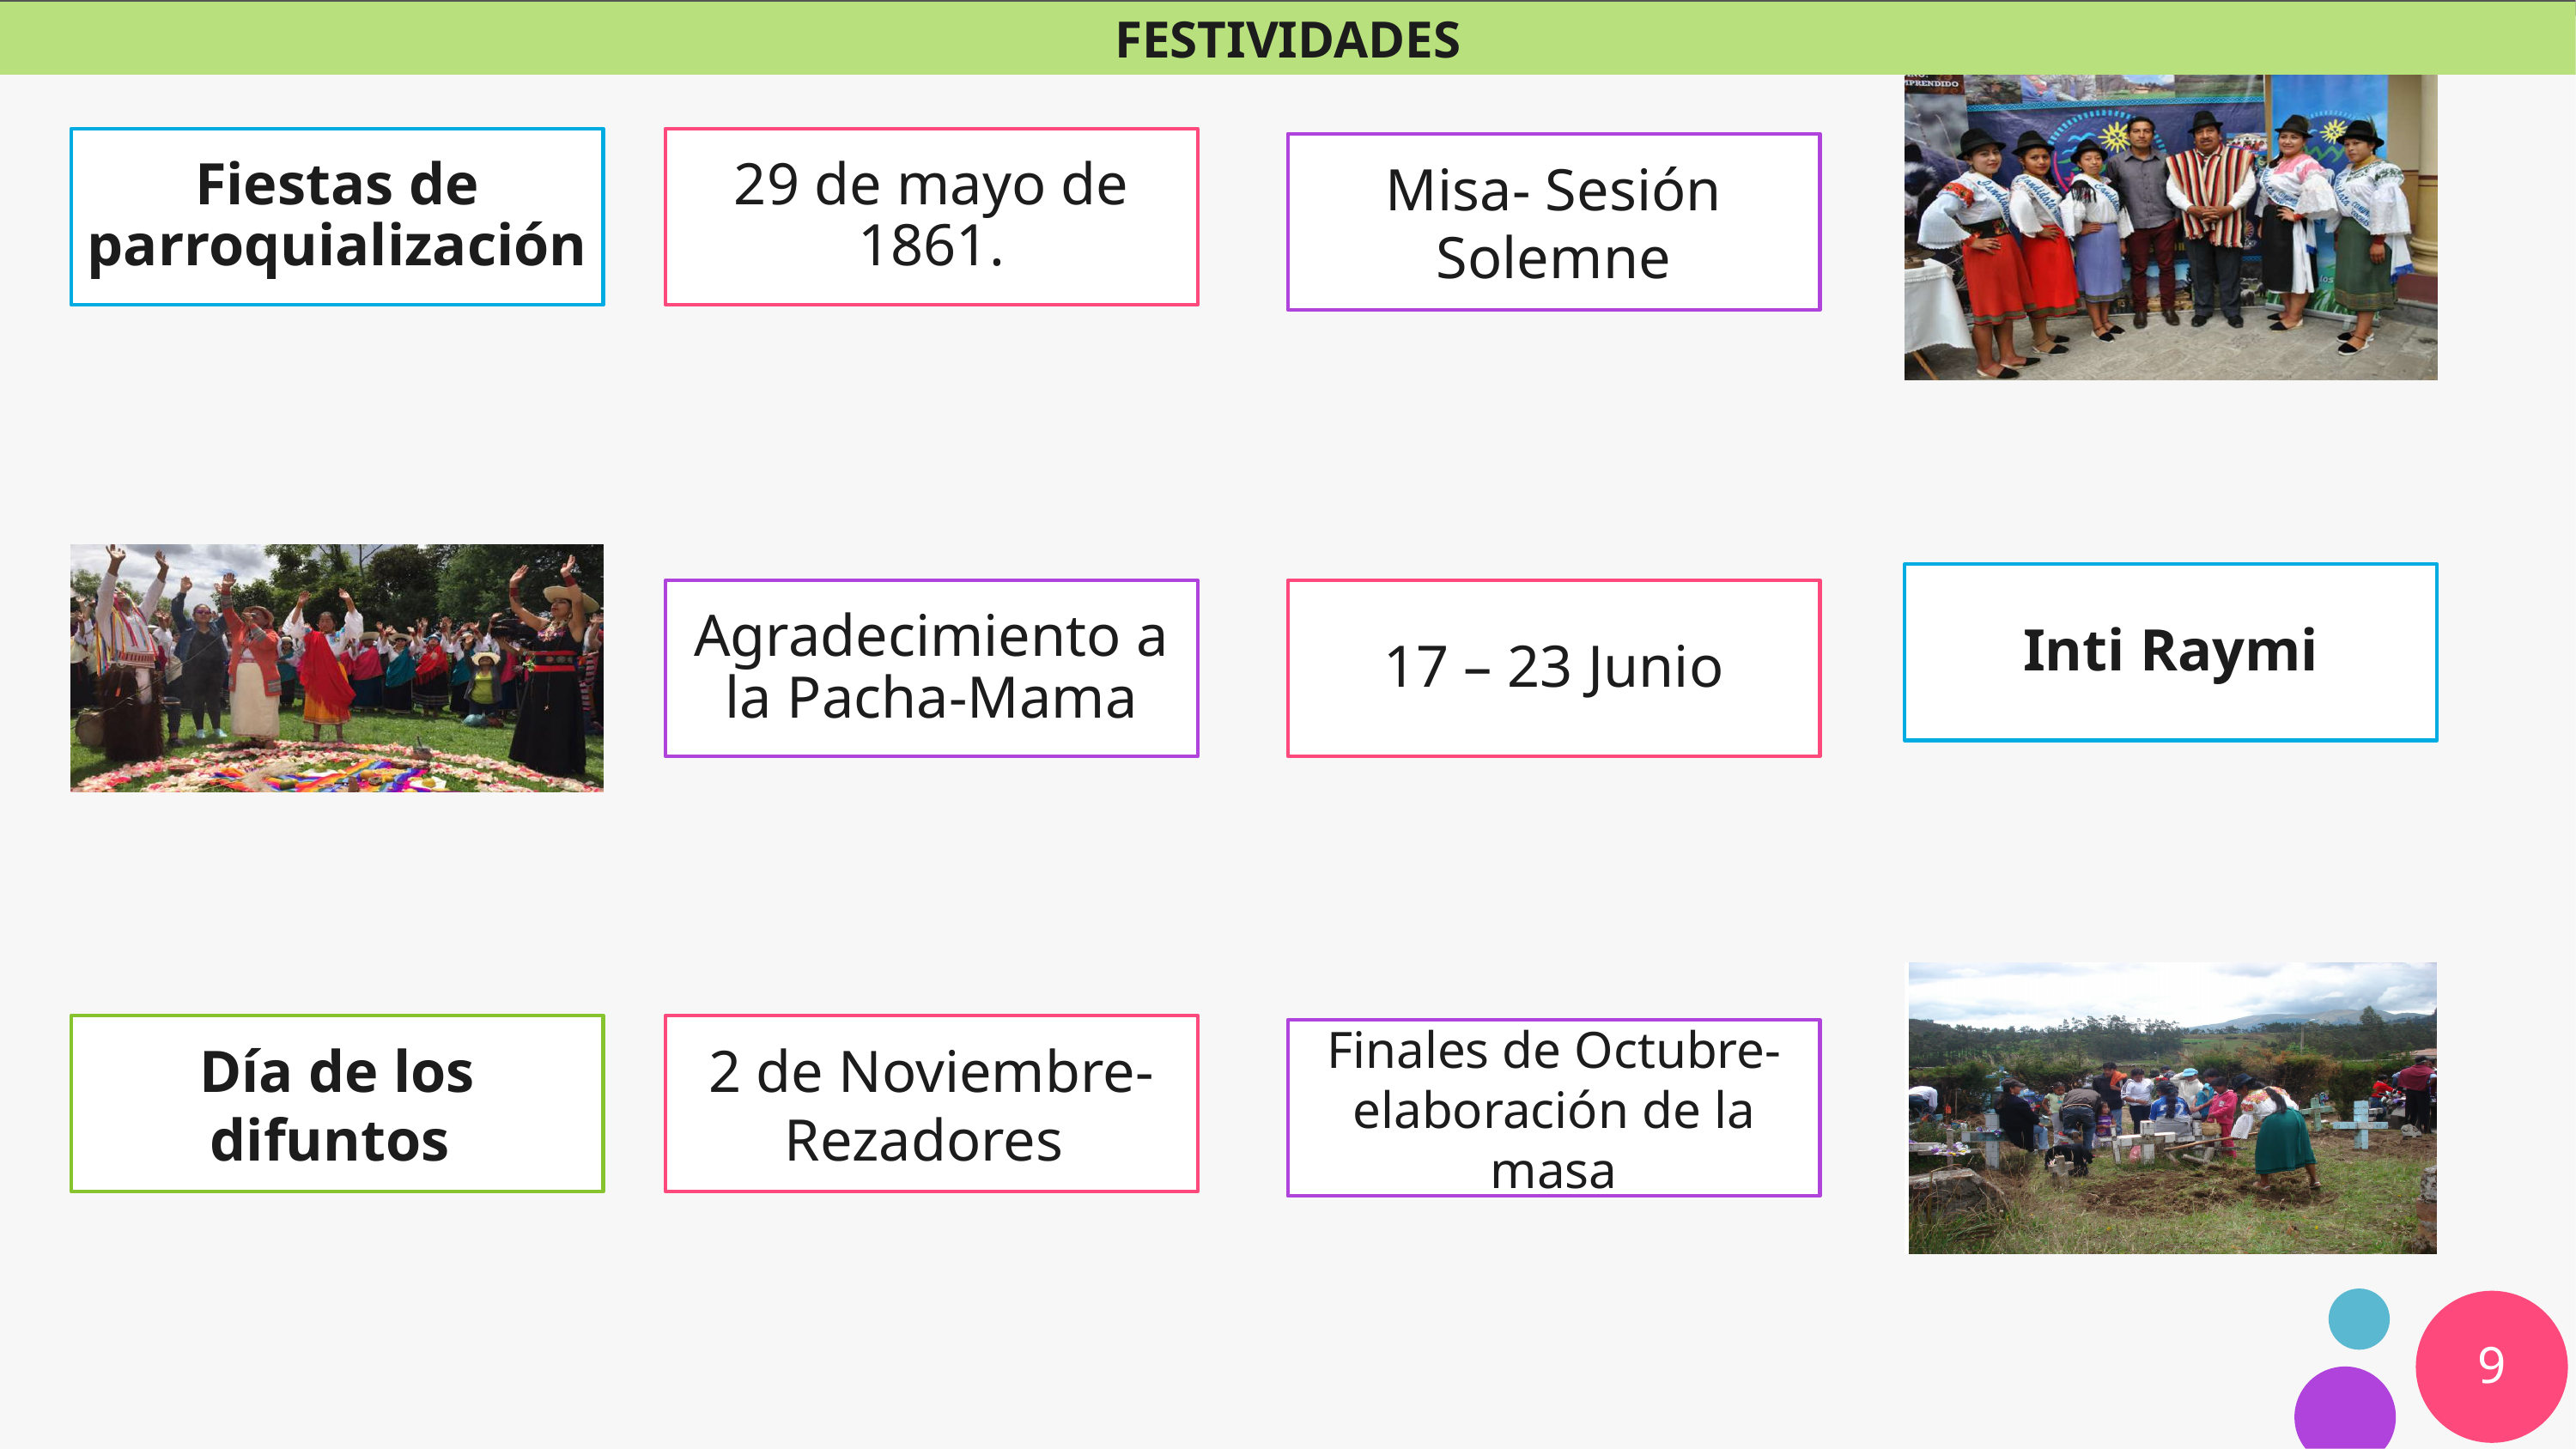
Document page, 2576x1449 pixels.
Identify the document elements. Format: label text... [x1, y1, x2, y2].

picture [70, 543, 604, 793]
text_box Fiestas de parroquialización [70, 127, 605, 306]
picture [1905, 75, 2438, 380]
text_box Misa- Sesión Solemne [1286, 132, 1822, 312]
text_box Día de los difuntos [70, 1014, 605, 1193]
text_box FESTIVIDADES [0, 2, 2576, 75]
text_box Finales de Octubre- elaboración de la masa [1286, 1018, 1822, 1197]
text_box 29 de mayo de 1861. [664, 127, 1200, 306]
text_box 2 de Noviembre- Rezadores [664, 1014, 1200, 1193]
slide_number 9 [2415, 1328, 2568, 1406]
text_box 17 – 23 Junio [1286, 579, 1822, 758]
picture [1905, 961, 2438, 1254]
text_box Inti Raymi [1903, 562, 2439, 743]
text_box Agradecimiento a la Pacha-Mama [664, 579, 1200, 758]
